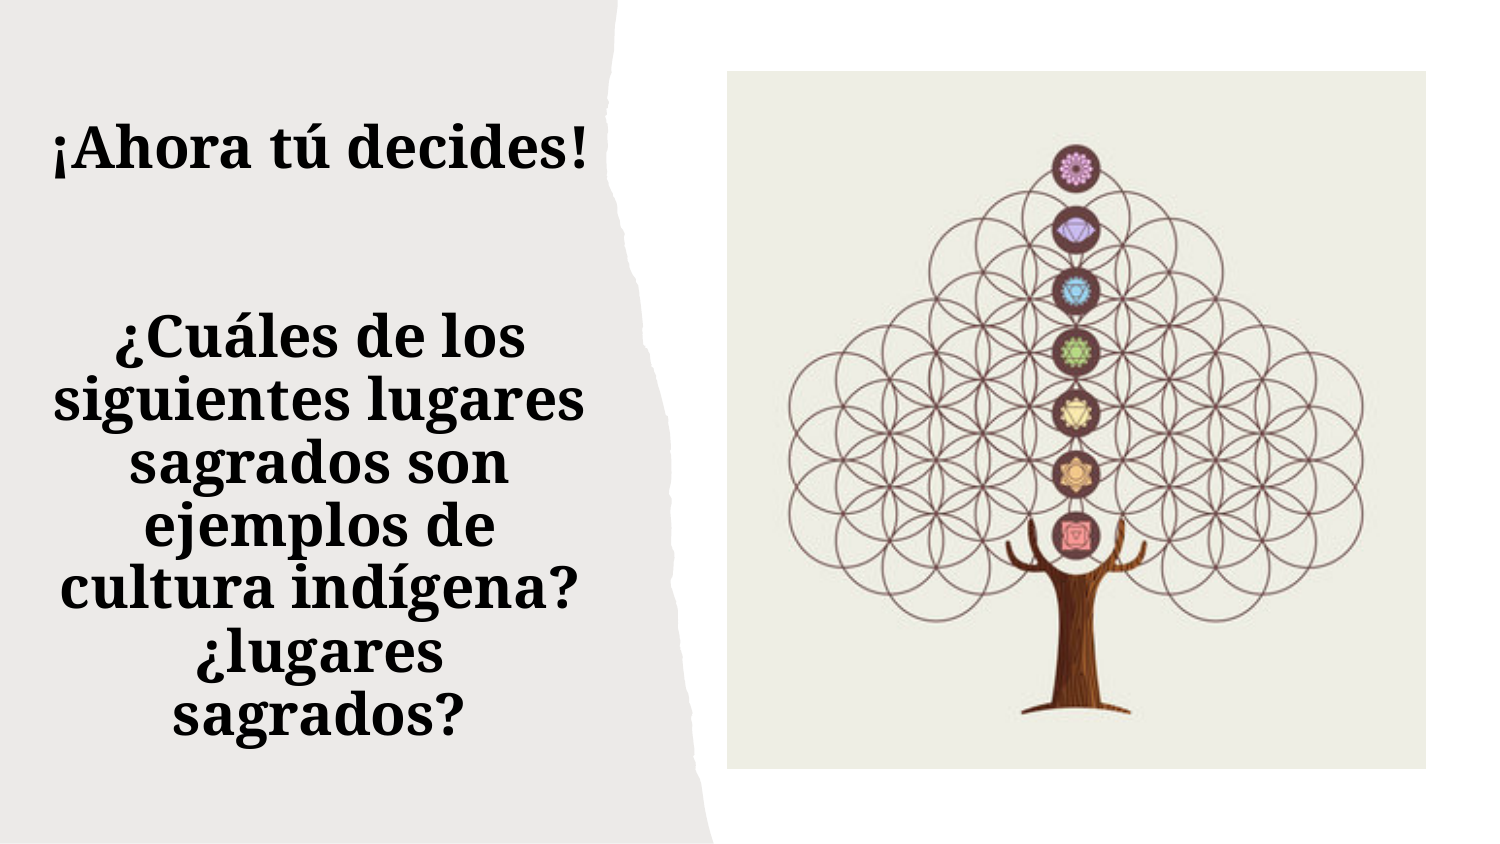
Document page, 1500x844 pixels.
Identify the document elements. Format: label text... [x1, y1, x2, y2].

text_box [606, 0, 1500, 844]
picture [727, 70, 1426, 770]
title ¡Ahora tú decides! ¿Cuáles de los siguientes lugares sagrados son ejemplos de cultura indígena? ¿lugares sagrados? [31, 354, 609, 810]
text_box [0, 0, 714, 844]
